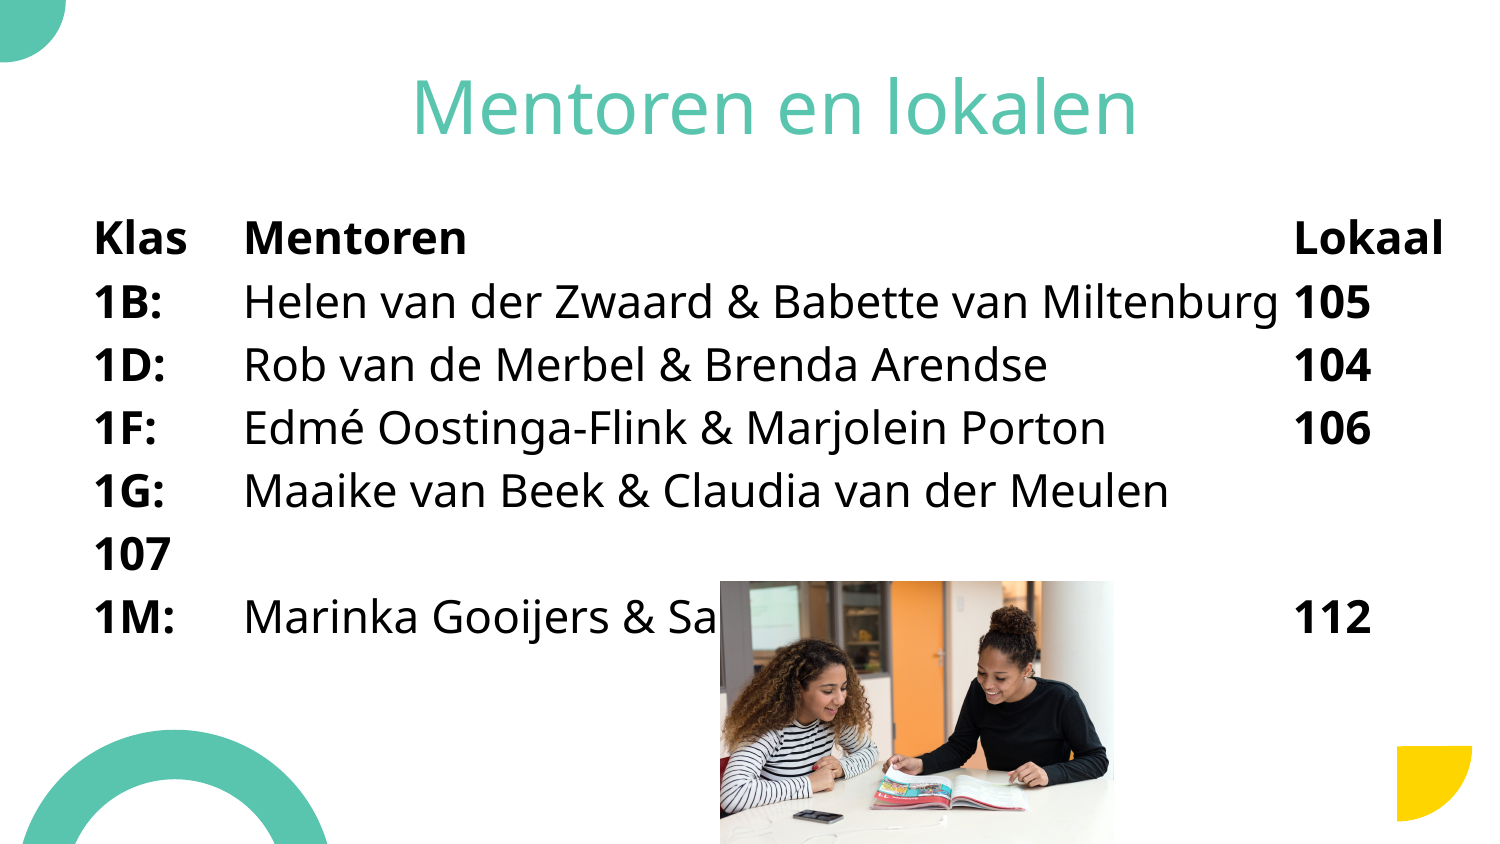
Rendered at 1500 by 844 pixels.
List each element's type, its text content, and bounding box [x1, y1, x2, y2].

text_box Mentoren en lokalen Klas Mentoren Lokaal 1B: Helen van der Zwaard & Babette van Miltenburg 105 1D: Rob van de Merbel & Brenda Arendse 104 1F: Edmé Oostinga-Flink & Marjolein Porton 106 1G: Maaike van Beek & Claudia van der Meulen 107 1M: Marinka Gooijers & Sander Luijten 112 [77, 30, 1473, 730]
text_box [22, 729, 328, 844]
text_box [1397, 745, 1473, 822]
text_box [0, 0, 66, 63]
picture [719, 580, 1114, 844]
